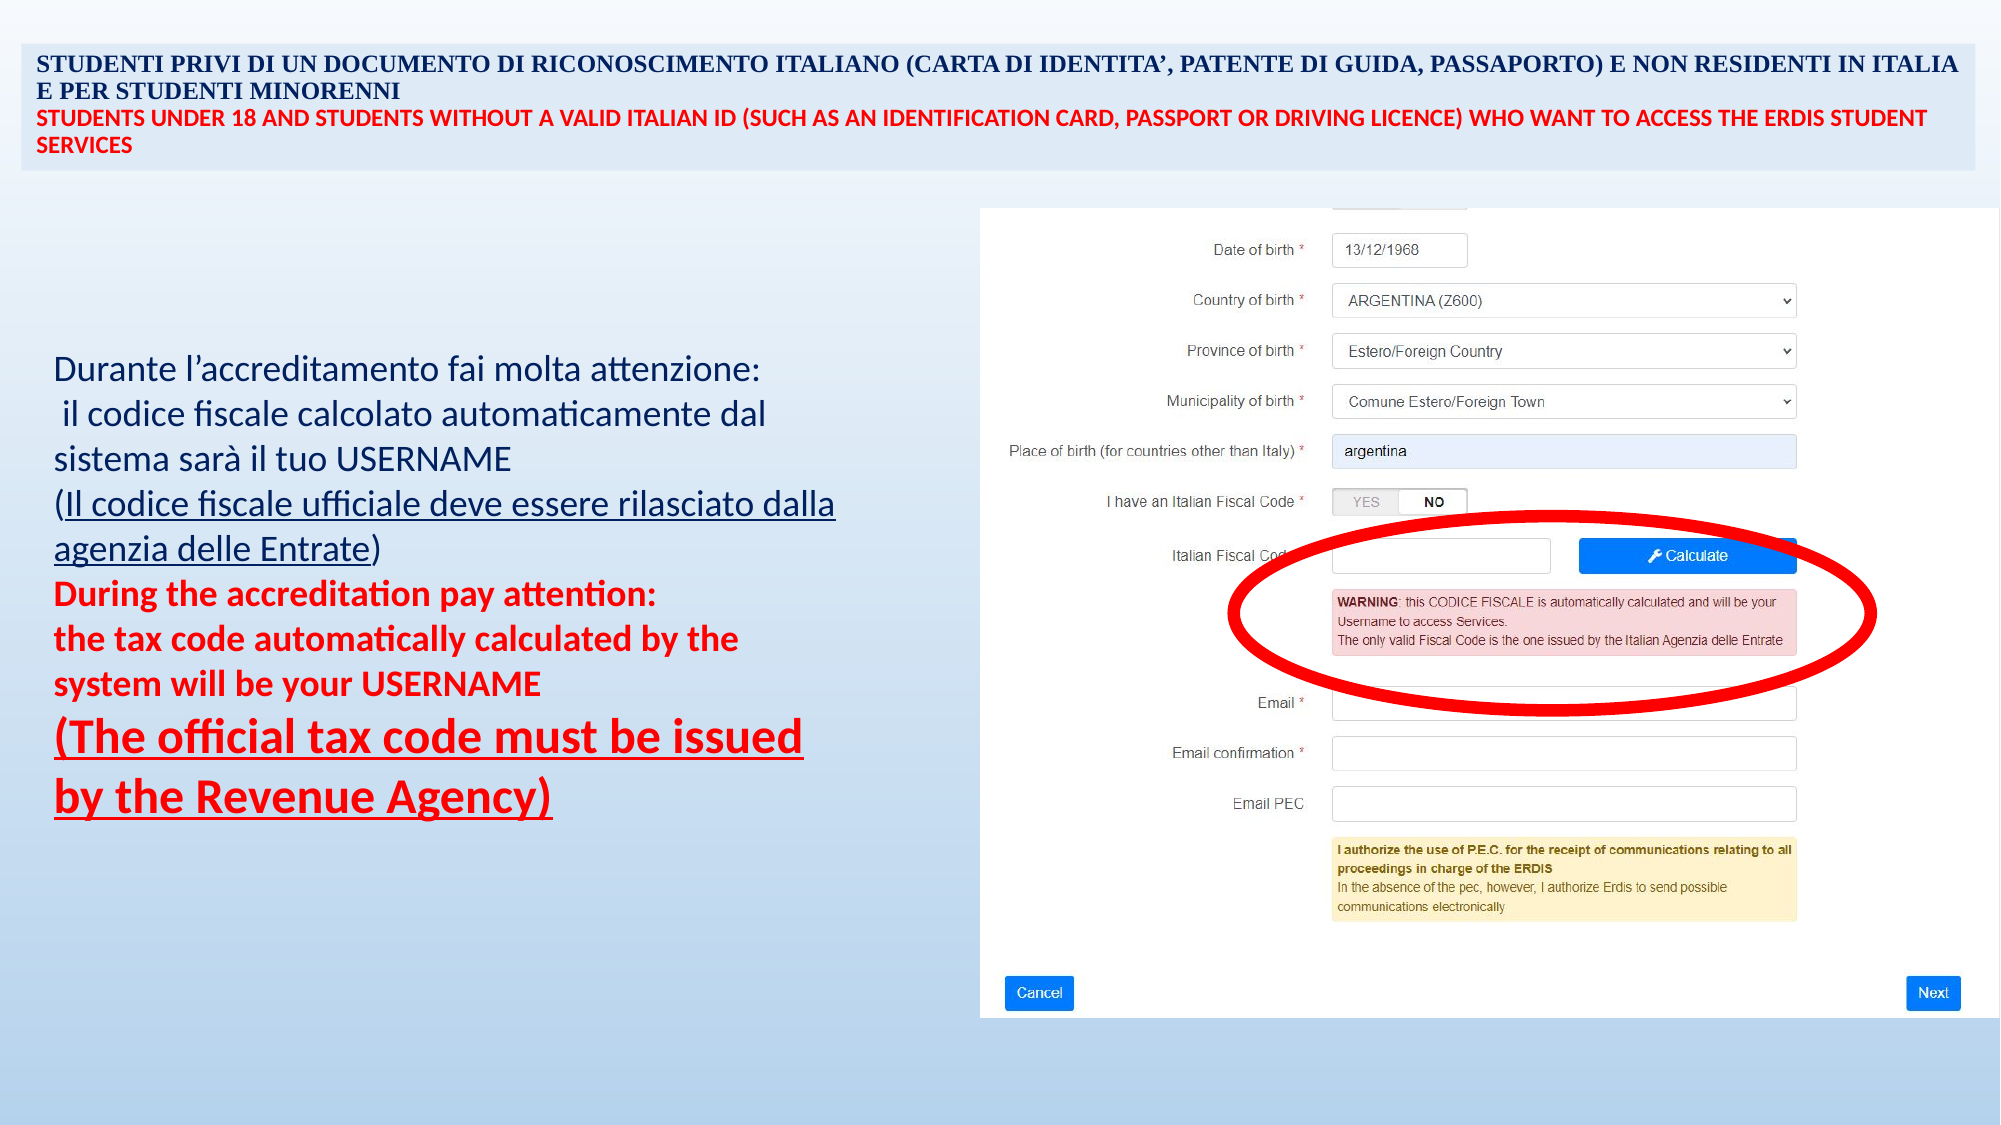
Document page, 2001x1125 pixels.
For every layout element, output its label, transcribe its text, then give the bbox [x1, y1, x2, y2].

text_box STUDENTI PRIVI DI UN DOCUMENTO DI RICONOSCIMENTO ITALIANO (CARTA DI IDENTITA’, PATENTE DI GUIDA, PASSAPORTO) E NON RESIDENTI IN ITALIA E PER STUDENTI MINORENNI STUDENTS UNDER 18 AND STUDENTS WITHOUT A VALID ITALIAN ID (SUCH AS AN IDENTIFICATION CARD, PASSPORT OR DRIVING LICENCE) WHO WANT TO ACCESS THE ERDIS STUDENT SERVICES [21, 43, 1976, 171]
text_box Durante l’accreditamento fai molta attenzione: il codice fiscale calcolato automaticamente dal sistema sarà il tuo USERNAME (Il codice fiscale ufficiale deve essere rilasciato dalla agenzia delle Entrate) During the accreditation pay attention: the tax code automatically calculated by the system will be your USERNAME (The official tax code must be issued by the Revenue Agency) [38, 246, 864, 982]
picture [980, 208, 2000, 1018]
